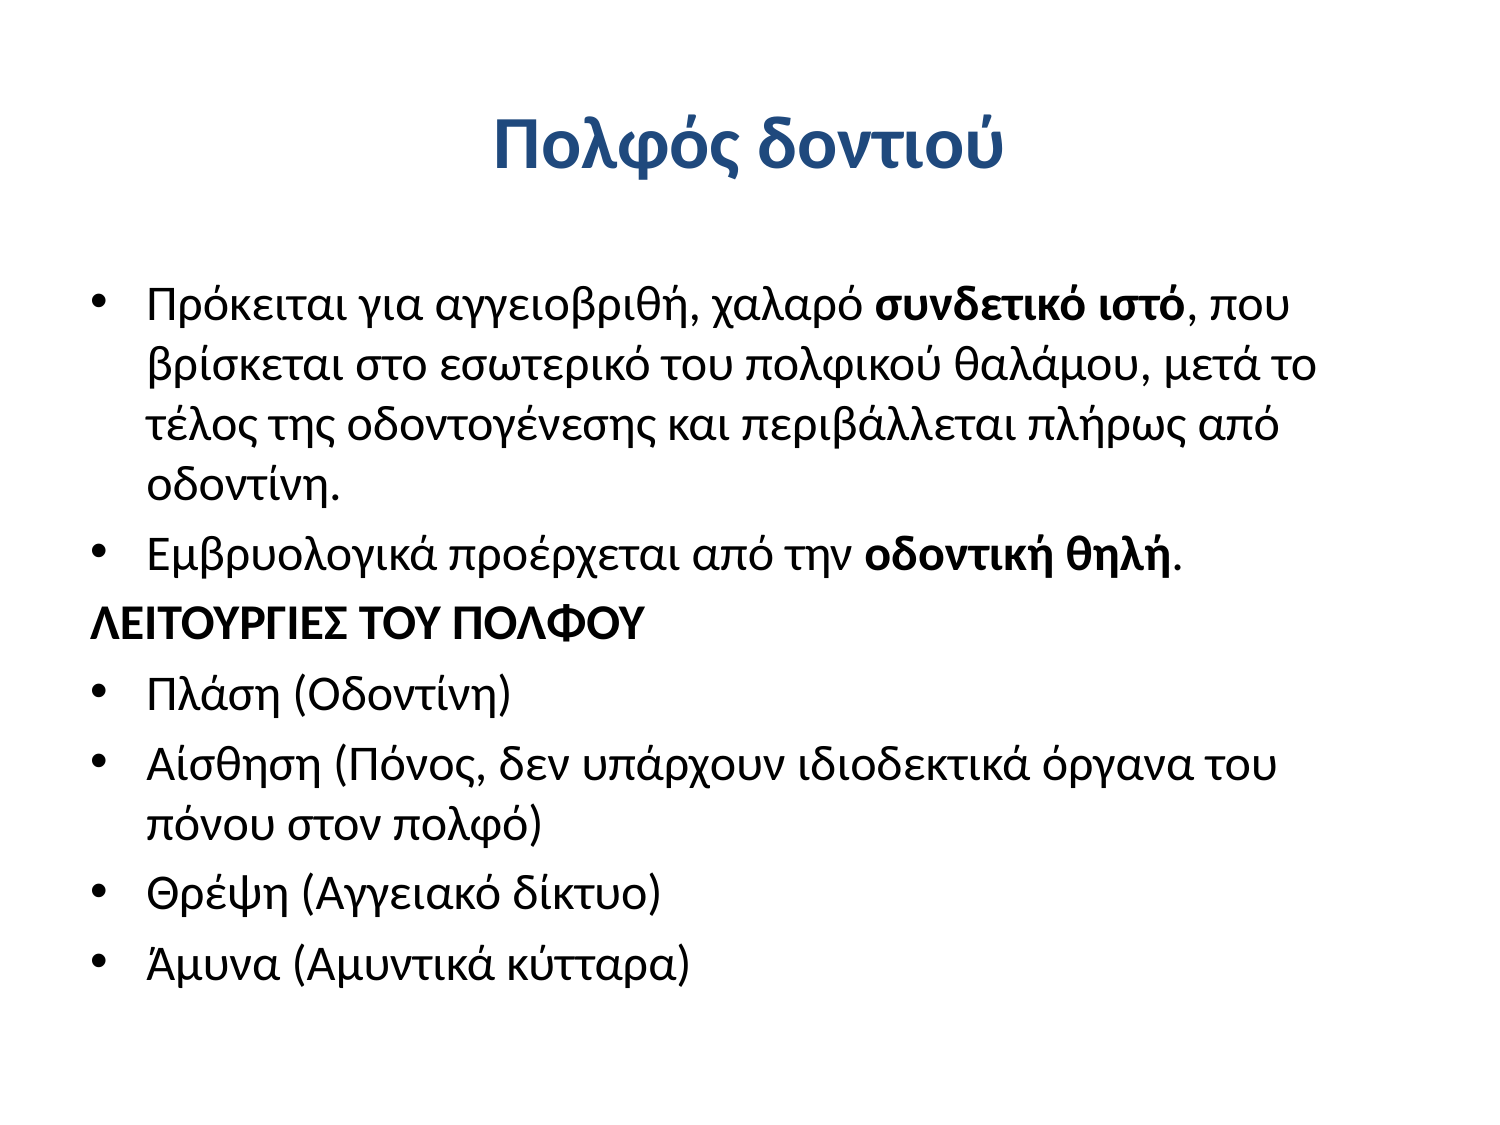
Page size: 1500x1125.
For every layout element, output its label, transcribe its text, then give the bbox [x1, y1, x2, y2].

list Πρόκειται για αγγειοβριθή, χαλαρό συνδετικό ιστό, που βρίσκεται στο εσωτερικό του πολφικού θαλάμου, μετά το τέλος της οδοντογένεσης και περιβάλλεται πλήρως από οδοντίνη. Εμβρυολογικά προέρχεται από την οδοντική θηλή. ΛΕΙΤΟΥΡΓΙΕΣ ΤΟΥ ΠΟΛΦΟΥ Πλάση (Οδοντίνη) Αίσθηση (Πόνος, δεν υπάρχουν ιδιοδεκτικά όργανα του πόνου στον πολφό) Θρέψη (Αγγειακό δίκτυο) Άμυνα (Αμυντικά κύτταρα) [75, 262, 1425, 1005]
title Πολφός δοντιού [75, 45, 1425, 233]
